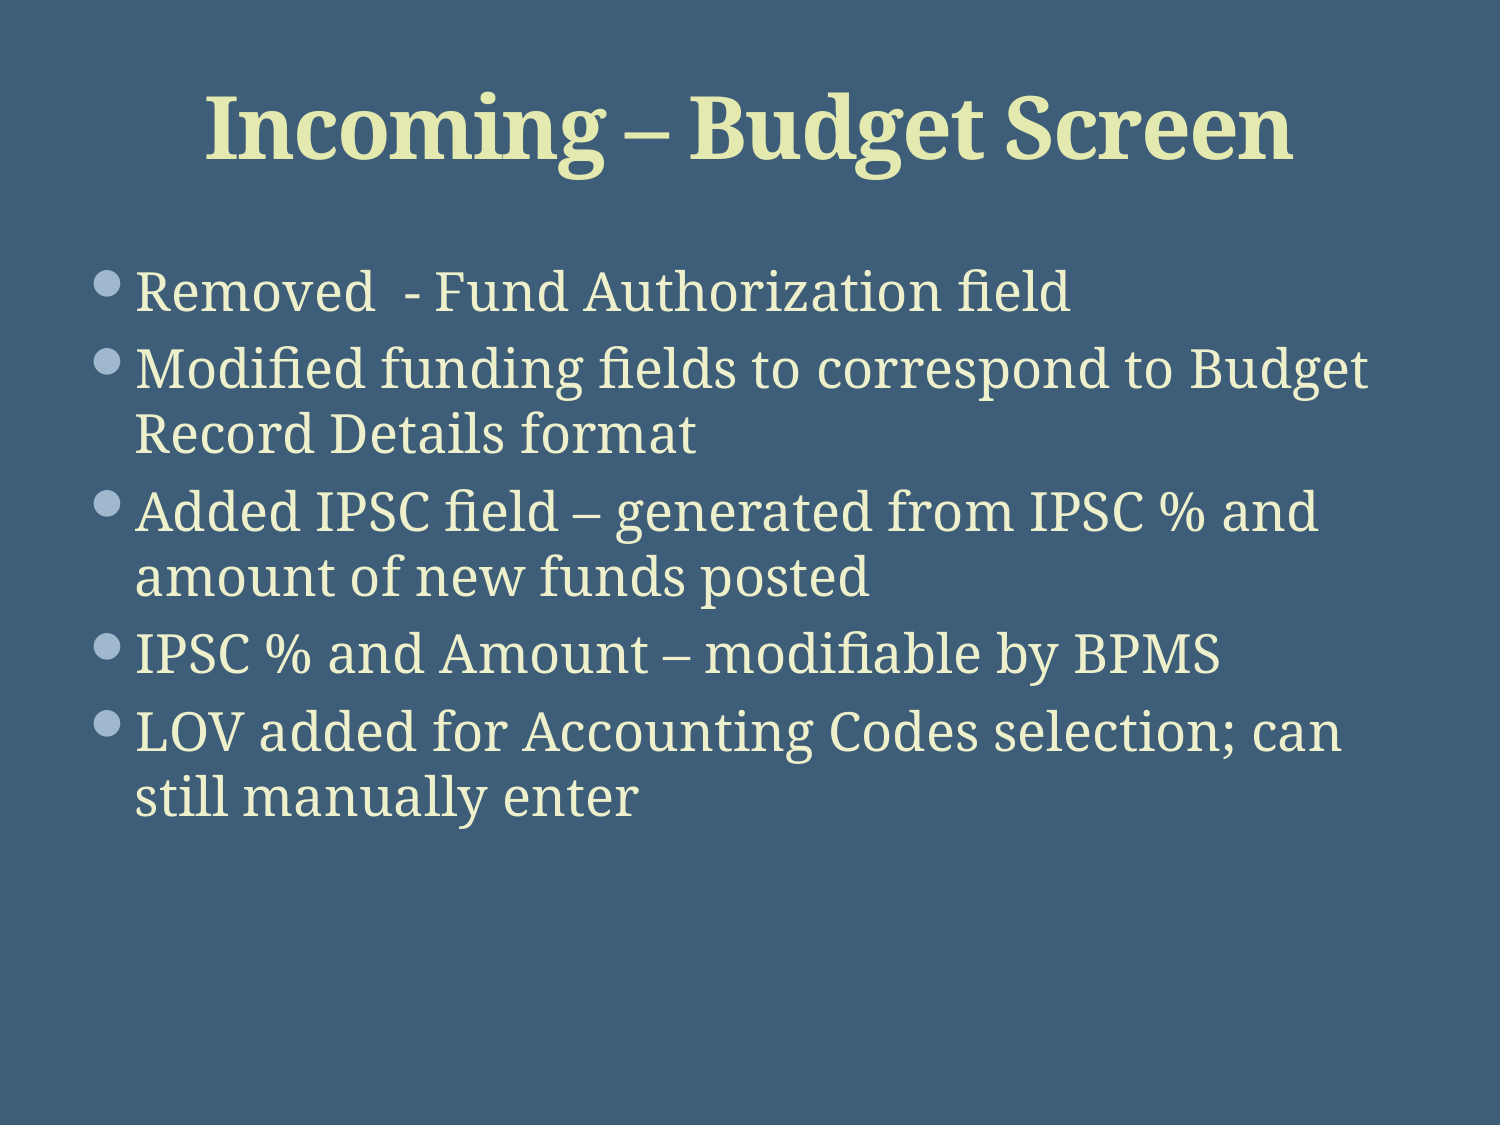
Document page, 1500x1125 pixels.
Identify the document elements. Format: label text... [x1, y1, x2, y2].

list Removed - Fund Authorization field Modified funding fields to correspond to Budget Record Details format Added IPSC field – generated from IPSC % and amount of new funds posted IPSC % and Amount – modifiable by BPMS LOV added for Accounting Codes selection; can still manually enter [75, 249, 1425, 1000]
title Incoming – Budget Screen [74, 24, 1425, 225]
